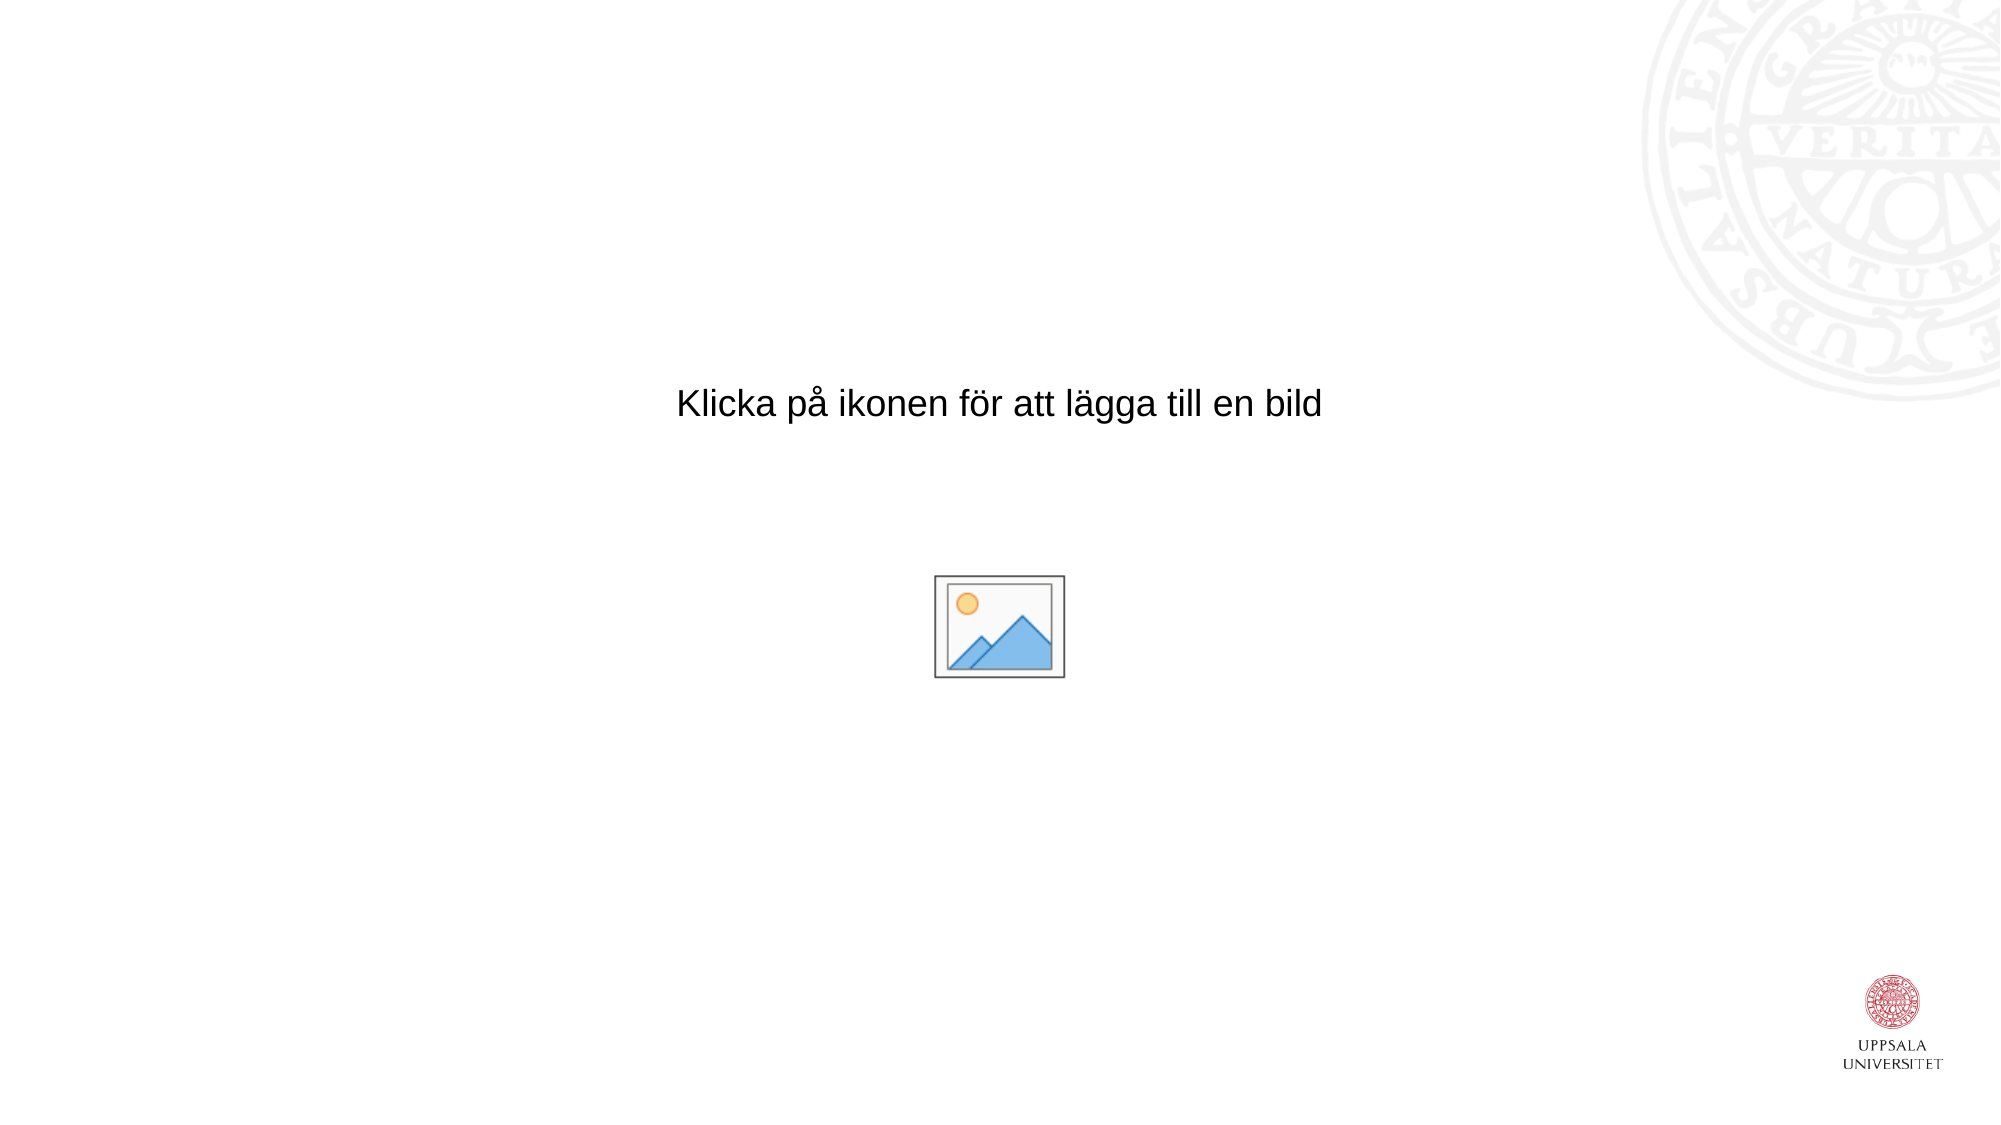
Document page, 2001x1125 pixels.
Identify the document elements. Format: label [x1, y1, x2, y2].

picture [249, 371, 1750, 882]
